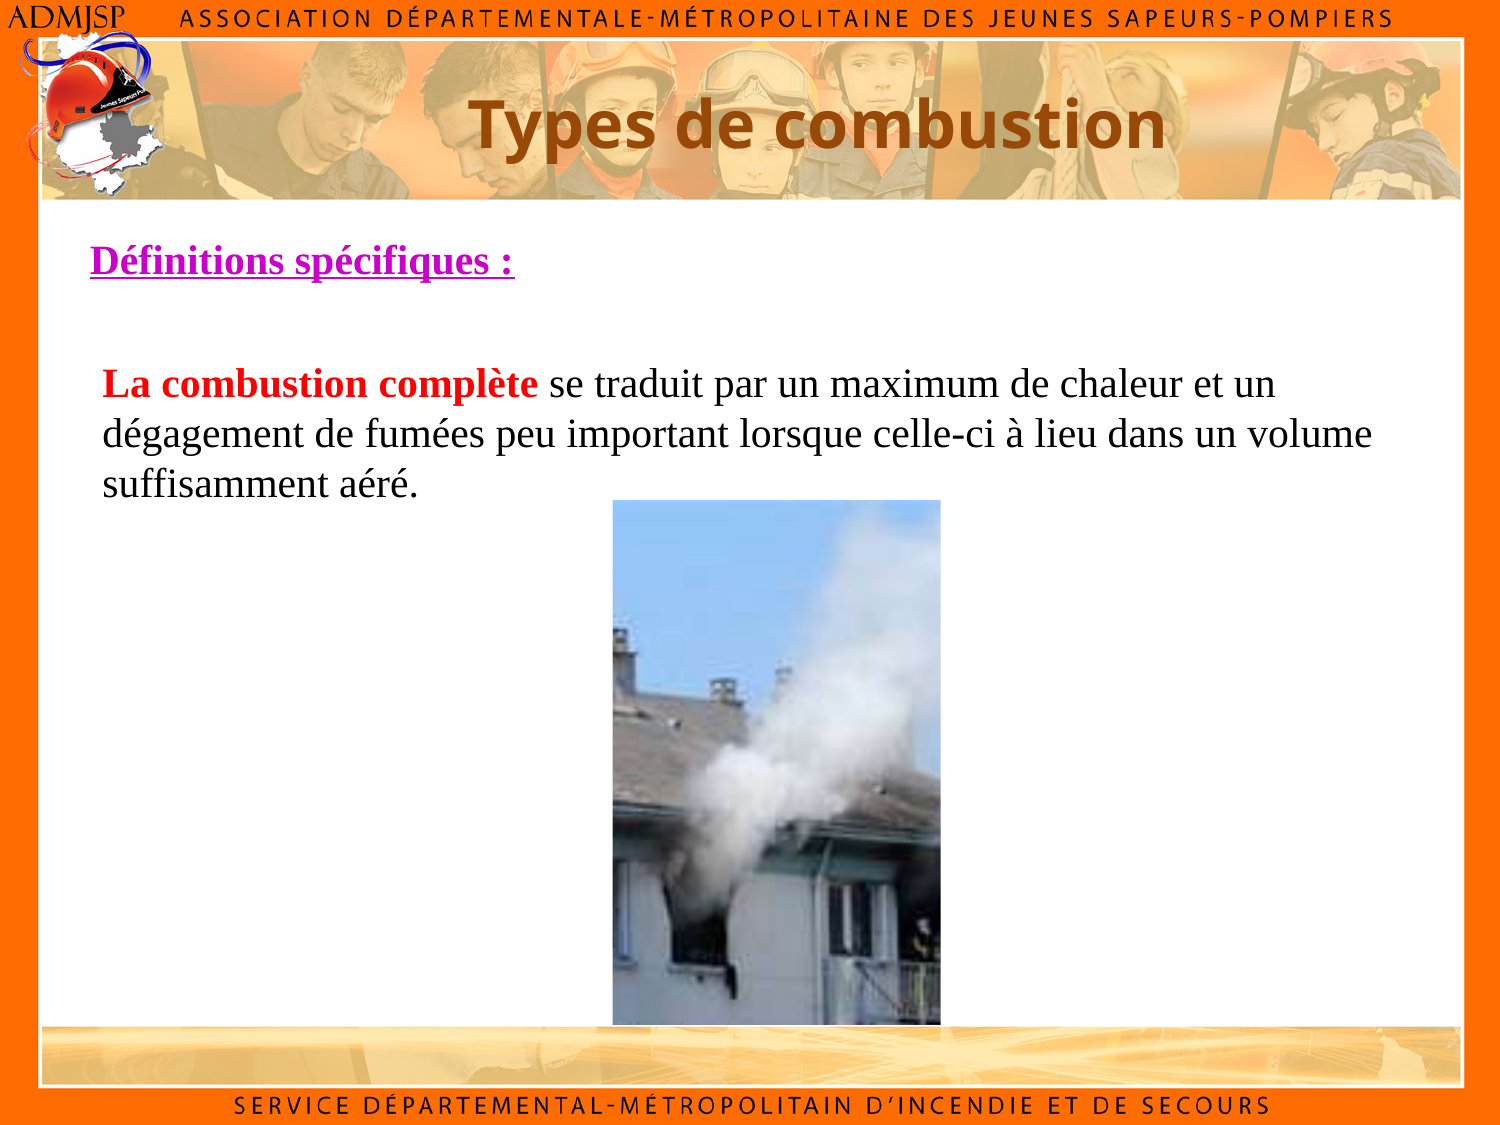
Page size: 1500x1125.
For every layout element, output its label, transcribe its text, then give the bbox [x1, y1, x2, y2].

title Types de combustion [183, 45, 1454, 200]
text_box Définitions spécifiques : [74, 224, 613, 290]
text_box La combustion complète se traduit par un maximum de chaleur et un dégagement de fumées peu important lorsque celle-ci à lieu dans un volume suffisamment aéré. [87, 324, 1400, 538]
picture [0, 0, 1500, 1125]
